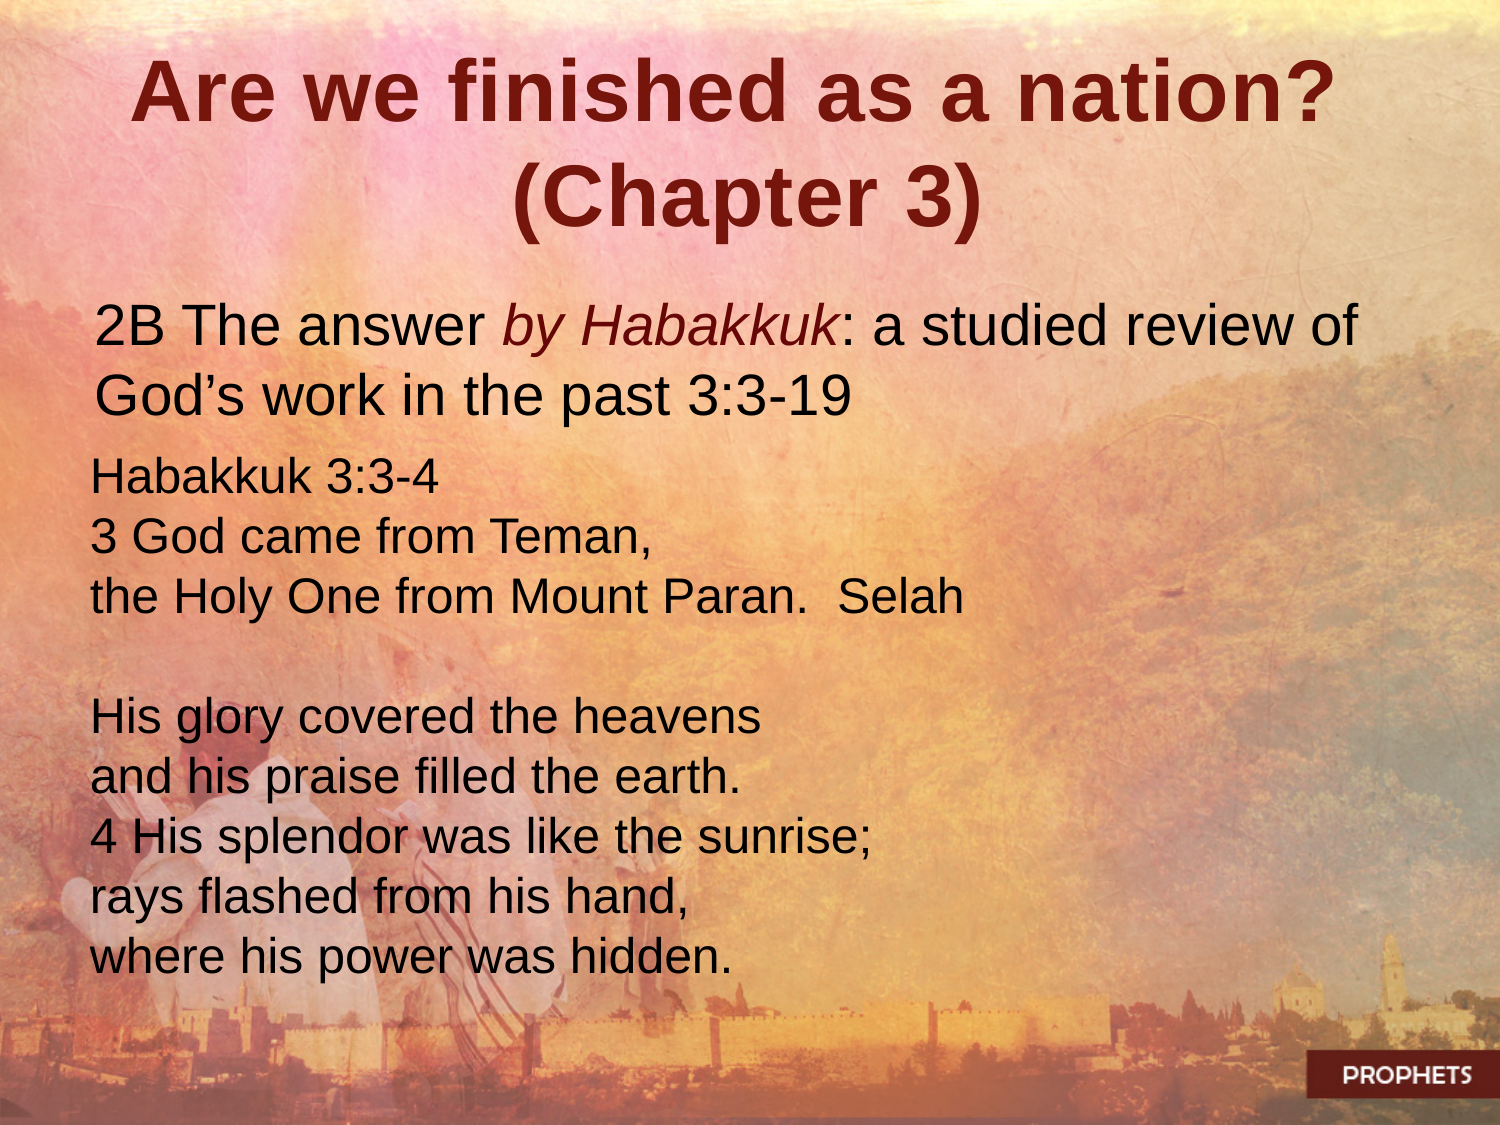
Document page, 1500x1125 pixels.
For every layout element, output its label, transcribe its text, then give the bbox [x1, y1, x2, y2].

list Are we finished as a nation? (Chapter 3) [34, 34, 1462, 672]
text_box 2B The answer by Habakkuk: a studied review of God’s work in the past 3:3-19 [94, 287, 1376, 428]
picture [0, 0, 1500, 1125]
text_box Habakkuk 3:3-4 3 God came from Teman, the Holy One from Mount Paran. Selah His glory covered the heavens and his praise filled the earth. 4 His splendor was like the sunrise; rays flashed from his hand, where his power was hidden. [89, 443, 1451, 984]
